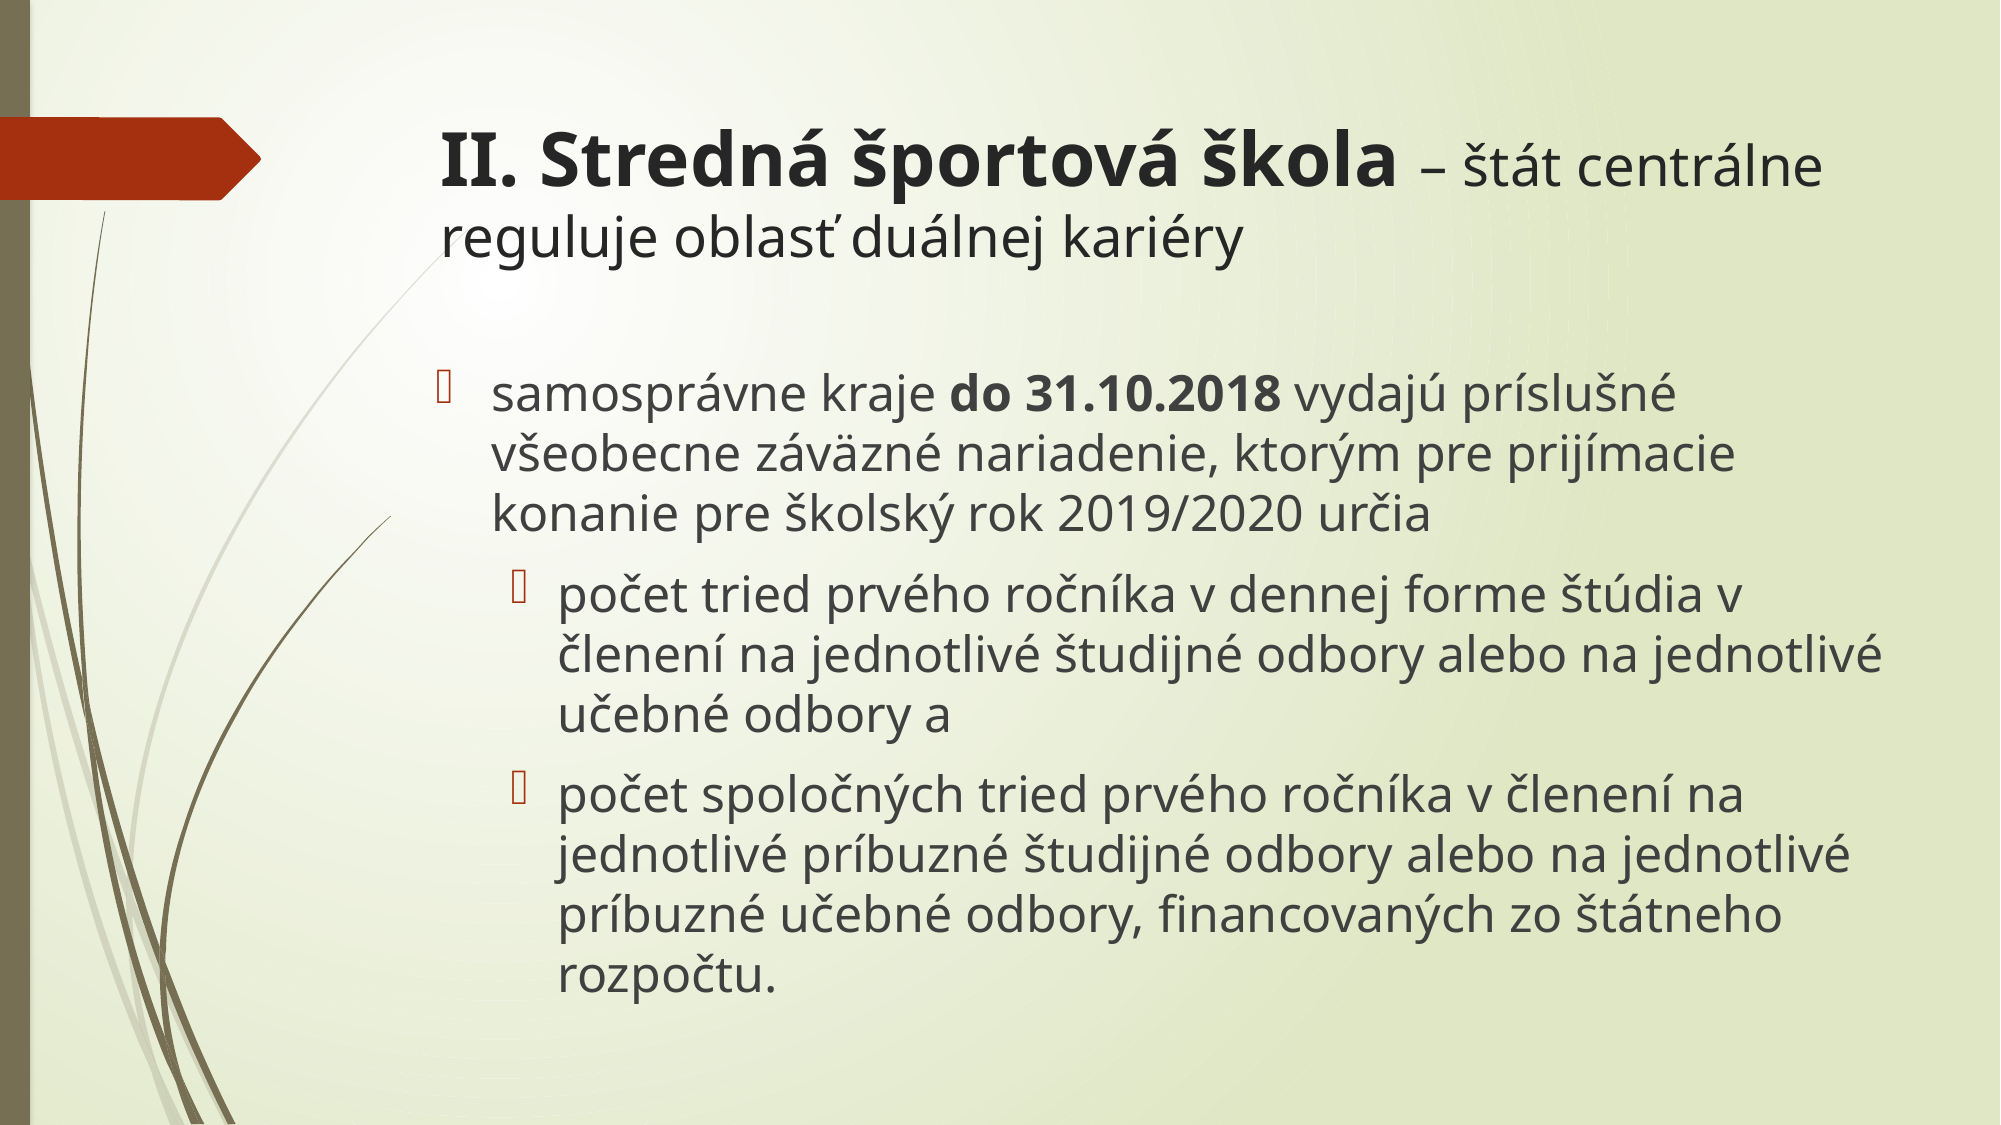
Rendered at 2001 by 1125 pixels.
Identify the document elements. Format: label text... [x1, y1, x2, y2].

list samosprávne kraje do 31.10.2018 vydajú príslušné všeobecne záväzné nariadenie, ktorým pre prijímacie konanie pre školský rok 2019/2020 určia počet tried prvého ročníka v dennej forme štúdia v členení na jednotlivé študijné odbory alebo na jednotlivé učebné odbory a počet spoločných tried prvého ročníka v členení na jednotlivé príbuzné študijné odbory alebo na jednotlivé príbuzné učebné odbory, financovaných zo štátneho rozpočtu. [420, 353, 1934, 1044]
title II. Stredná športová škola – štát centrálne reguluje oblasť duálnej kariéry [425, 103, 1888, 314]
